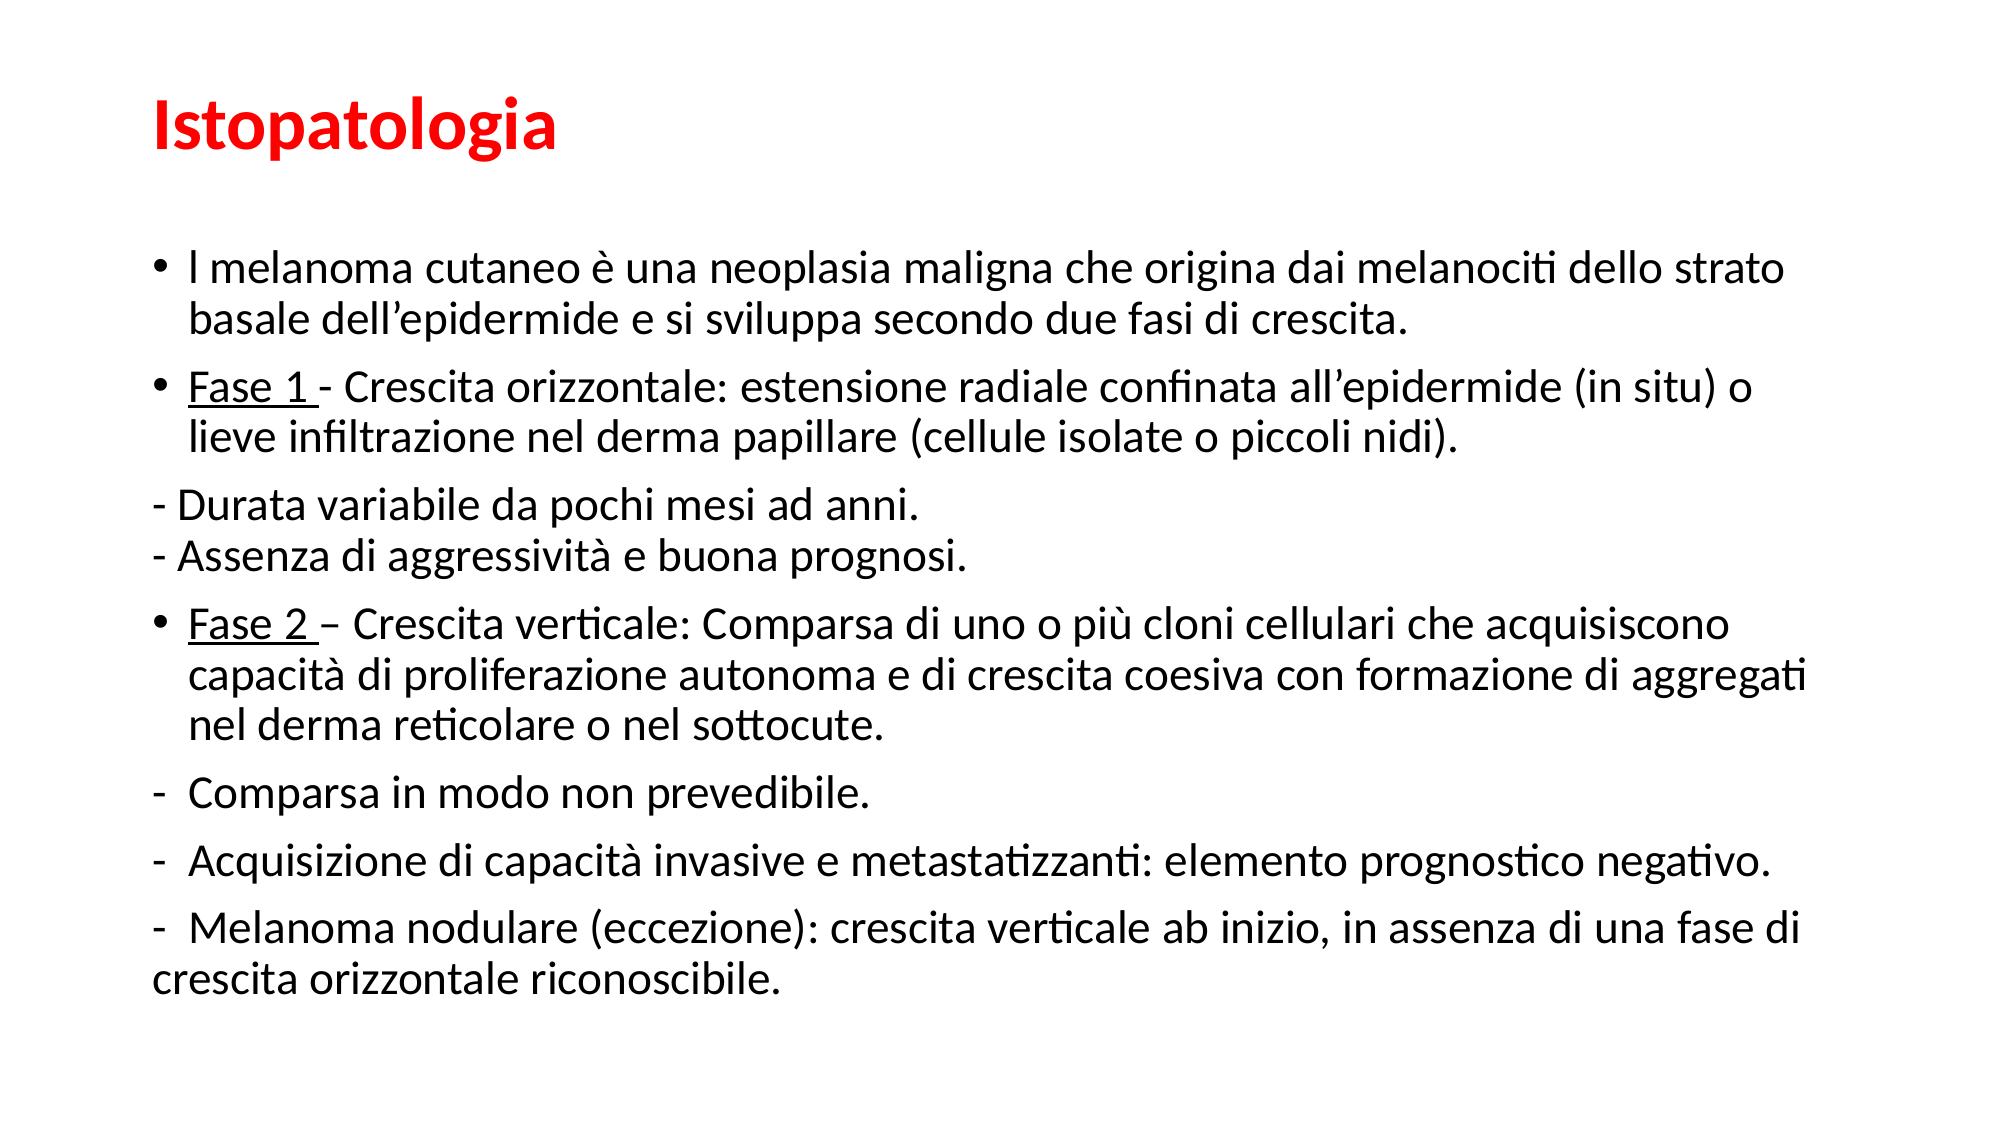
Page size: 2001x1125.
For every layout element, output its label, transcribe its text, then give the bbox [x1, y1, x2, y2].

title Istopatologia [137, 59, 1863, 192]
list l melanoma cutaneo è una neoplasia maligna che origina dai melanociti dello strato basale dell’epidermide e si sviluppa secondo due fasi di crescita. Fase 1 - Crescita orizzontale: estensione radiale confinata all’epidermide (in situ) o lieve infiltrazione nel derma papillare (cellule isolate o piccoli nidi). - Durata variabile da pochi mesi ad anni. - Assenza di aggressività e buona prognosi. Fase 2 – Crescita verticale: Comparsa di uno o più cloni cellulari che acquisiscono capacità di proliferazione autonoma e di crescita coesiva con formazione di aggregati nel derma reticolare o nel sottocute. - Comparsa in modo non prevedibile. - Acquisizione di capacità invasive e metastatizzanti: elemento prognostico negativo. - Melanoma nodulare (eccezione): crescita verticale ab inizio, in assenza di una fase di crescita orizzontale riconoscibile. [137, 235, 1863, 1014]
